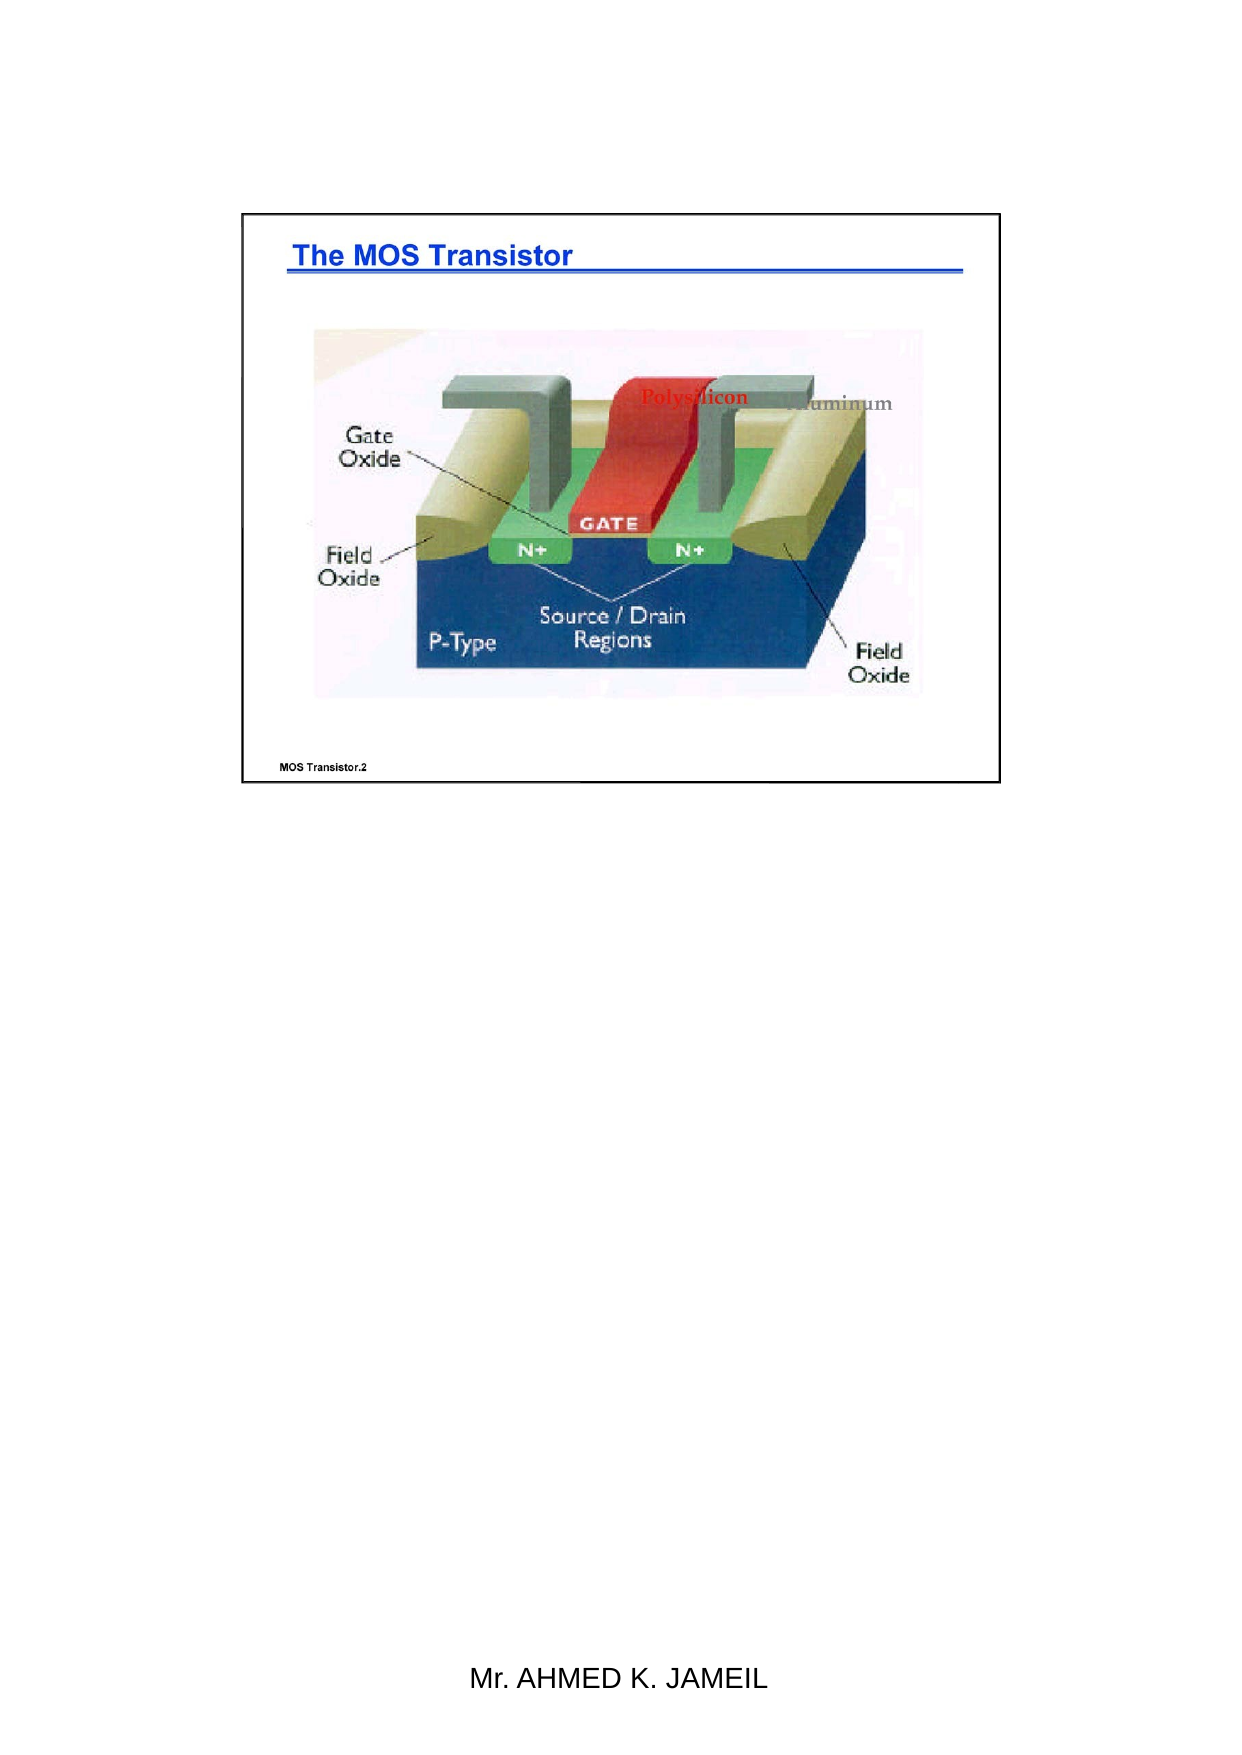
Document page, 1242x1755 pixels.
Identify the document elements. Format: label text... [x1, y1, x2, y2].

text_box [241, 213, 1001, 784]
text_box [244, 216, 998, 781]
text_box Mr. AHMED K. JAMEIL [467, 1662, 778, 1696]
text_box [243, 215, 1001, 784]
